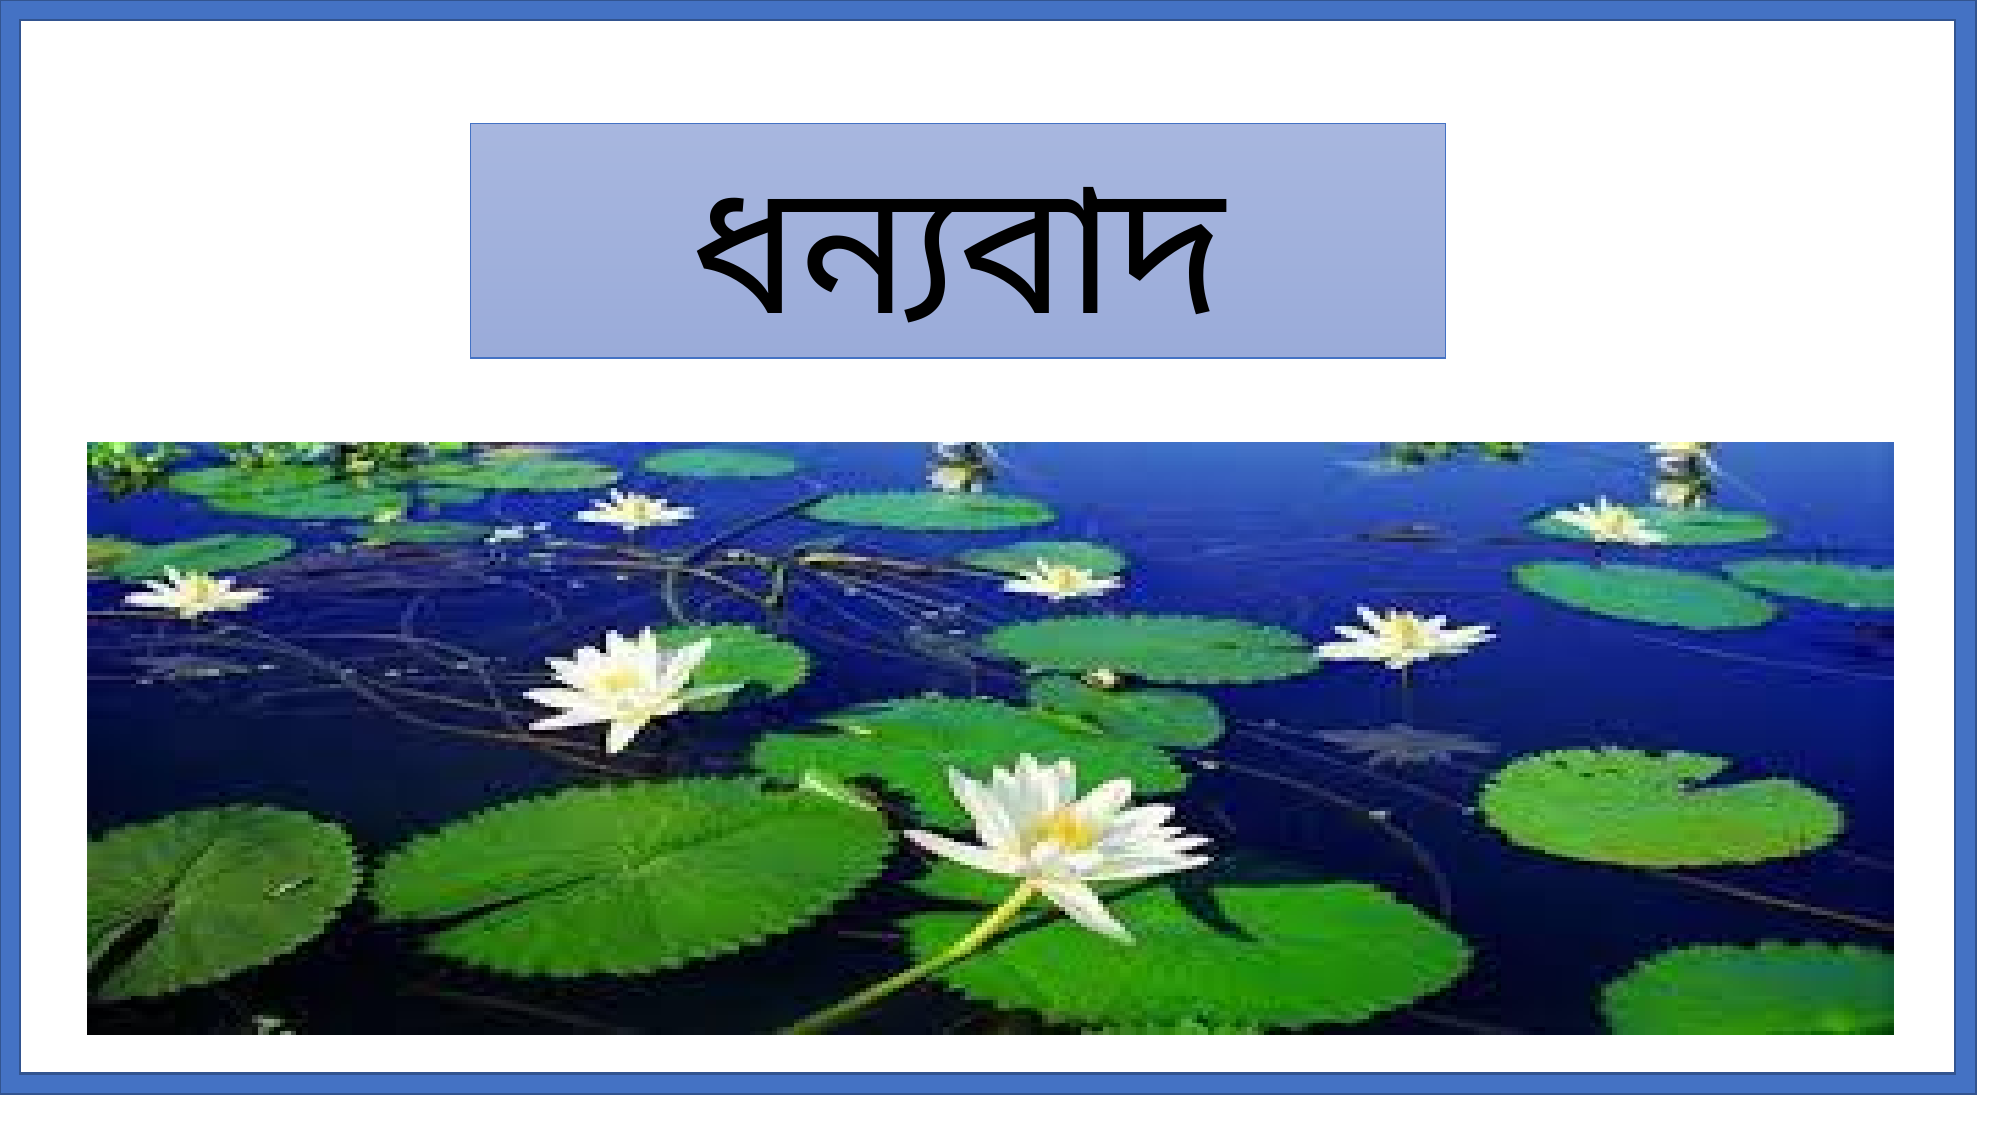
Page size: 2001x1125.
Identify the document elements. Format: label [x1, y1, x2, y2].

text_box [0, 0, 1976, 1094]
